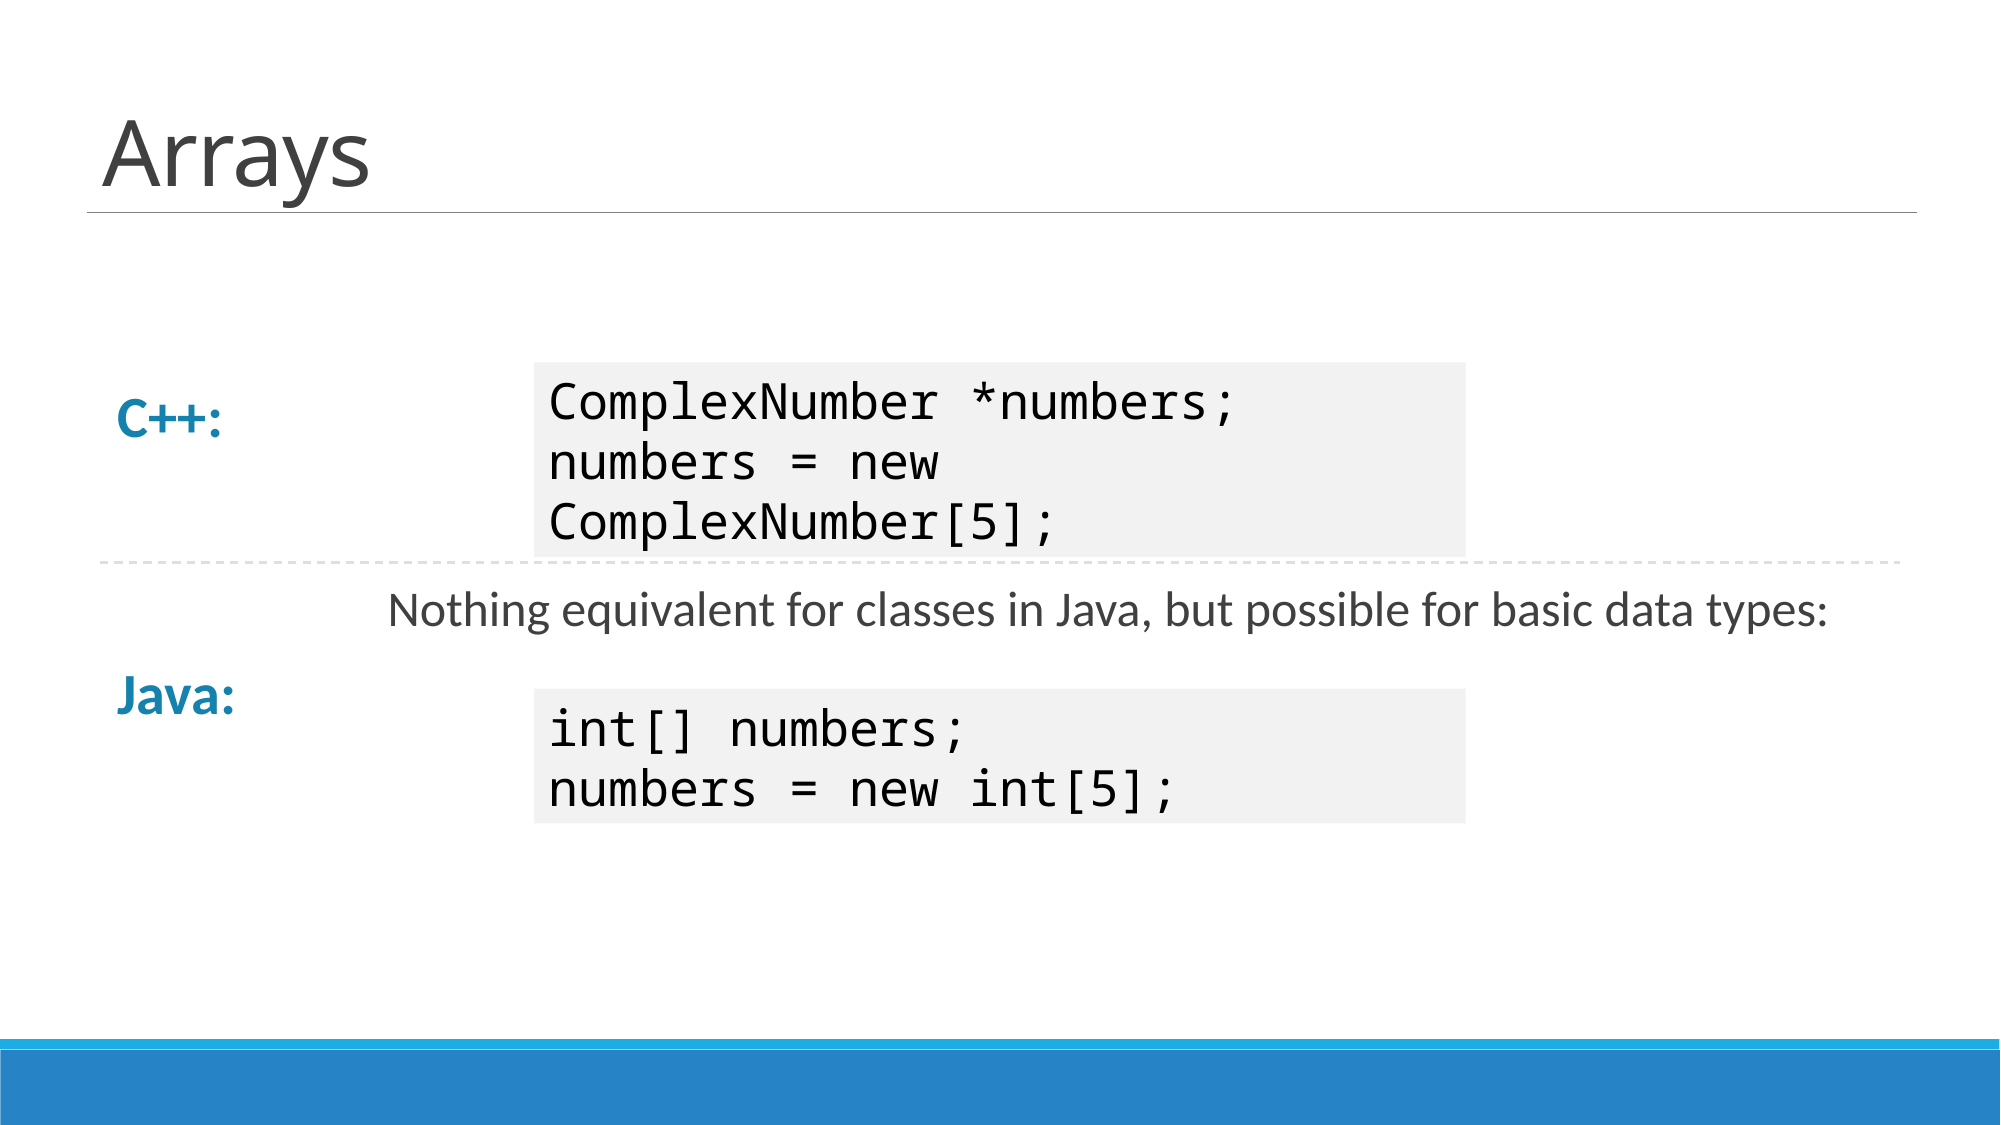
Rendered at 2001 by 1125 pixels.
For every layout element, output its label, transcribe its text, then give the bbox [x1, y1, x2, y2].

text_box C++: Java: [104, 380, 237, 561]
text_box int[] numbers; numbers = new int[5]; [534, 688, 1466, 824]
title Arrays [87, 47, 1925, 213]
text_box C++: Java: [104, 573, 237, 735]
text_box ComplexNumber *numbers; numbers = new ComplexNumber[5]; [534, 362, 1466, 558]
list Nothing equivalent for classes in Java, but possible for basic data types: [87, 237, 1925, 1025]
